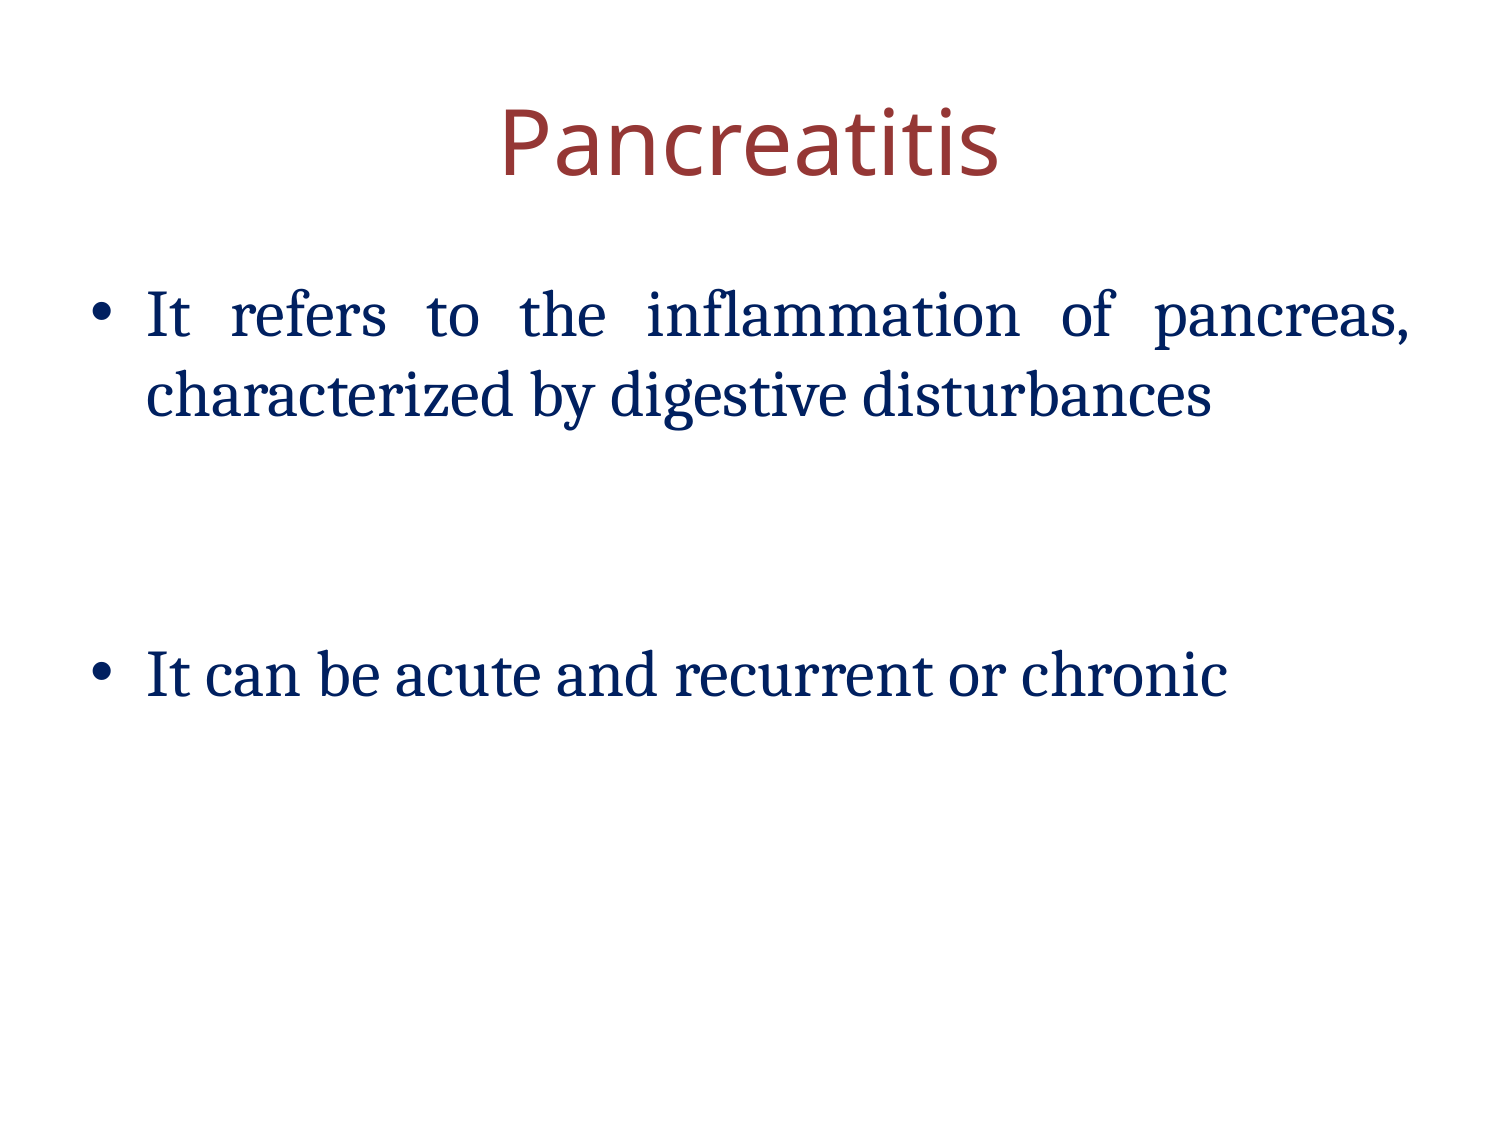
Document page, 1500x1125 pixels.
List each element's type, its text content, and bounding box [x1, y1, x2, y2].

title Pancreatitis [75, 45, 1425, 233]
list It refers to the inflammation of pancreas, characterized by digestive disturbances It can be acute and recurrent or chronic [75, 262, 1425, 1005]
